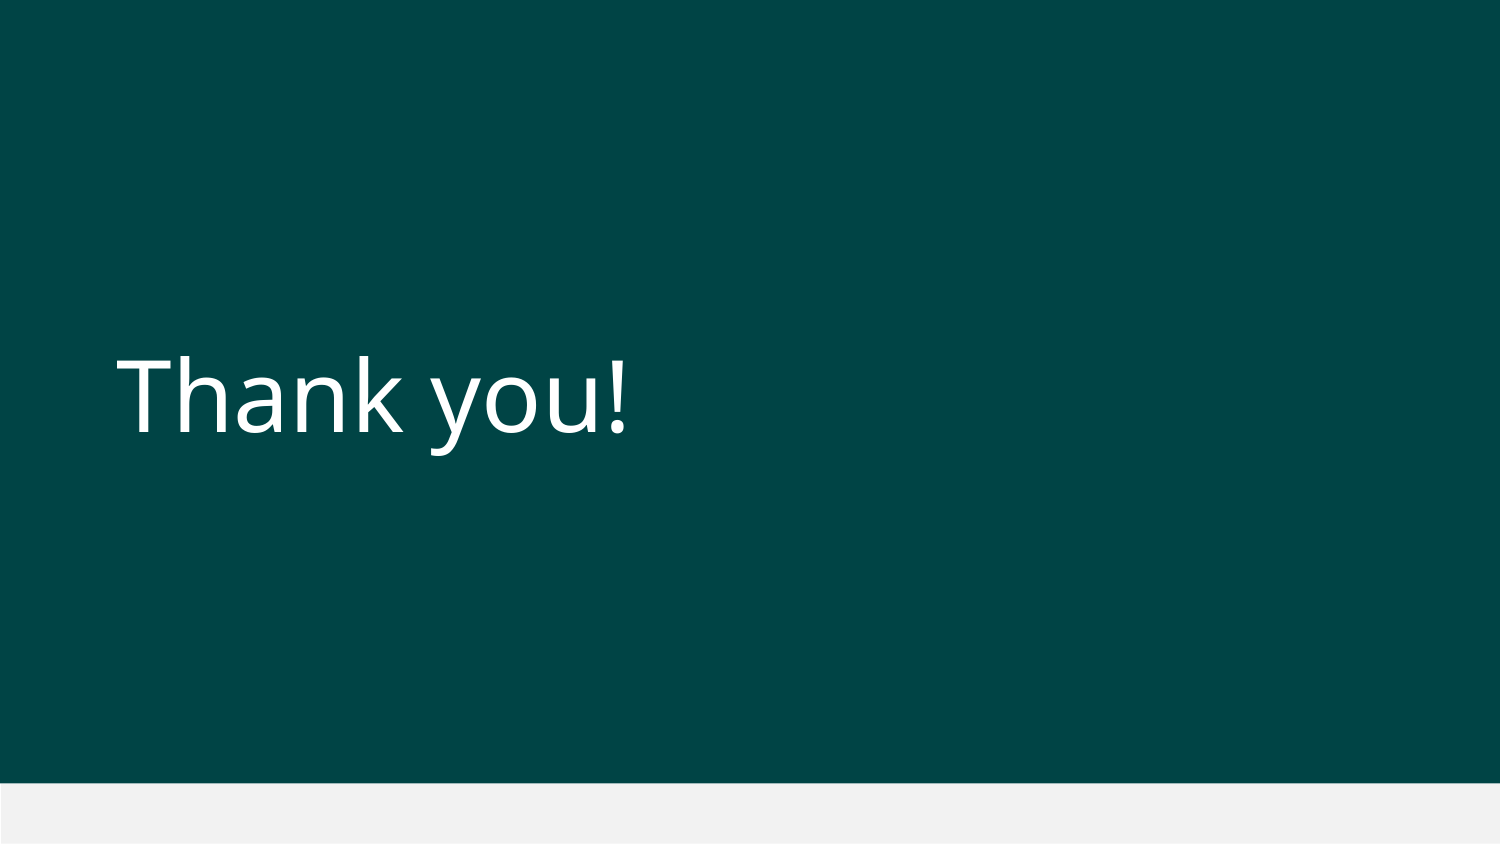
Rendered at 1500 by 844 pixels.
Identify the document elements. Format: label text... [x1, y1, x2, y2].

title Thank you! [101, 57, 1147, 729]
